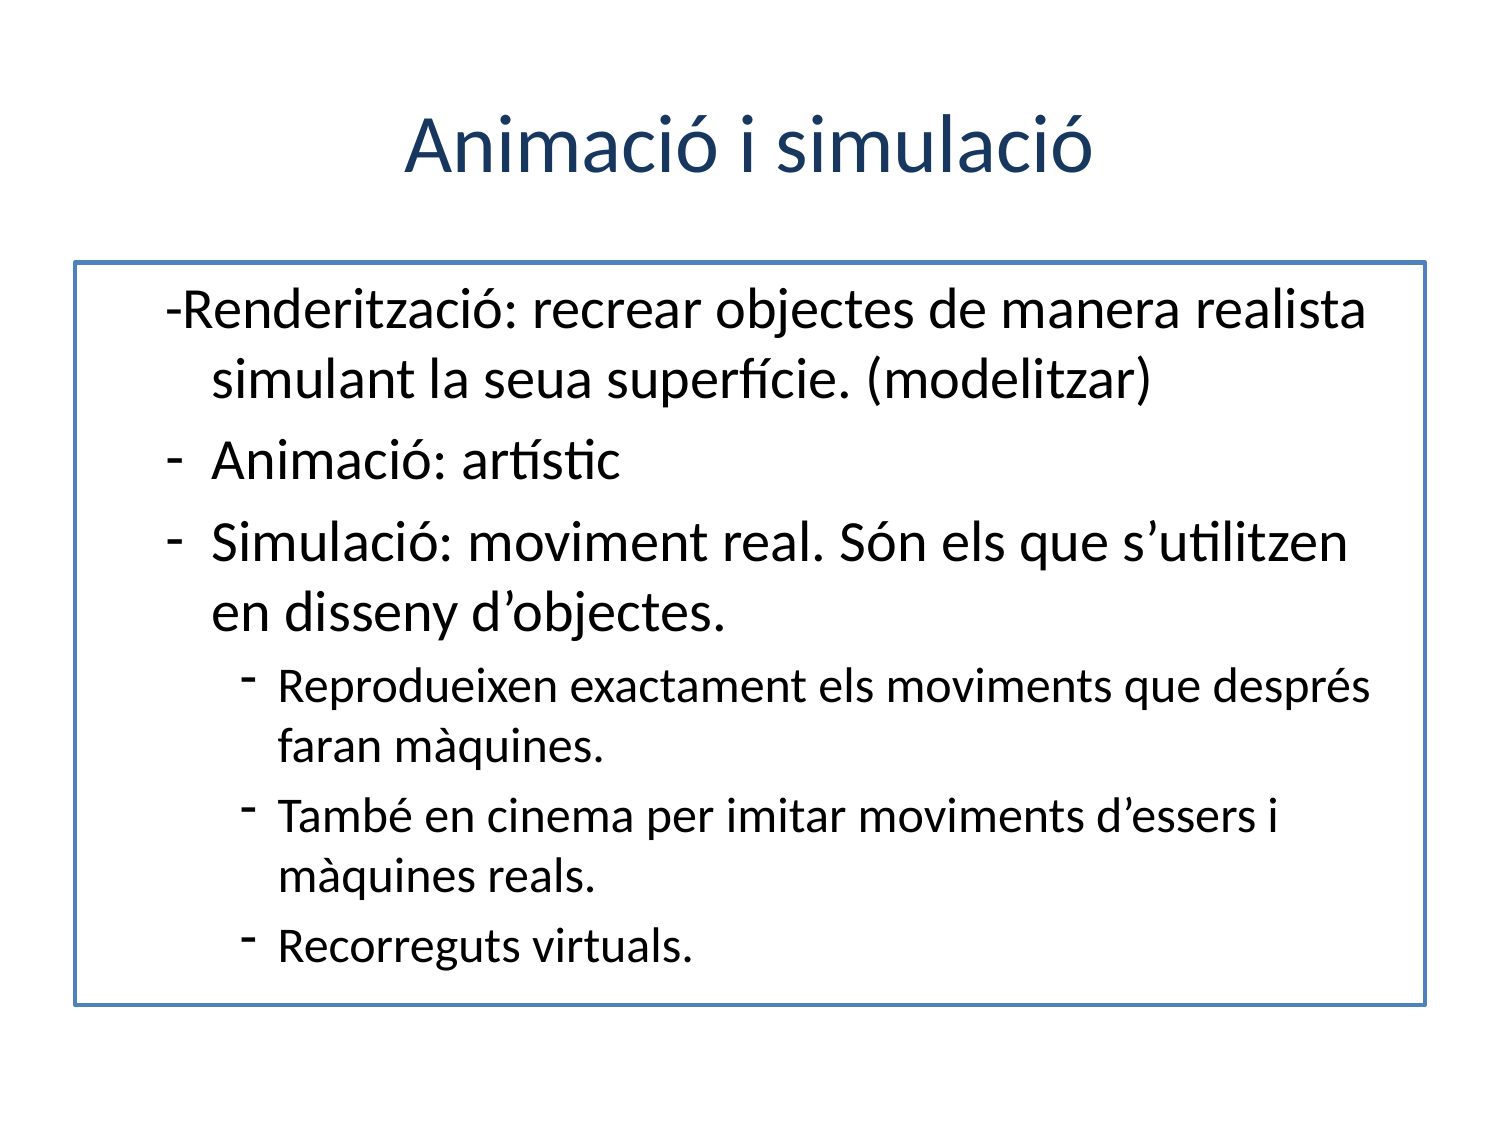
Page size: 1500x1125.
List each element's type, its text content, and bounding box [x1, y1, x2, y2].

title Animació i simulació [75, 45, 1425, 233]
list -Renderització: recrear objectes de manera realista simulant la seua superfície. (modelitzar) Animació: artístic Simulació: moviment real. Són els que s’utilitzen en disseny d’objectes. Reprodueixen exactament els moviments que després faran màquines. També en cinema per imitar moviments d’essers i màquines reals. Recorreguts virtuals. [73, 260, 1427, 1007]
